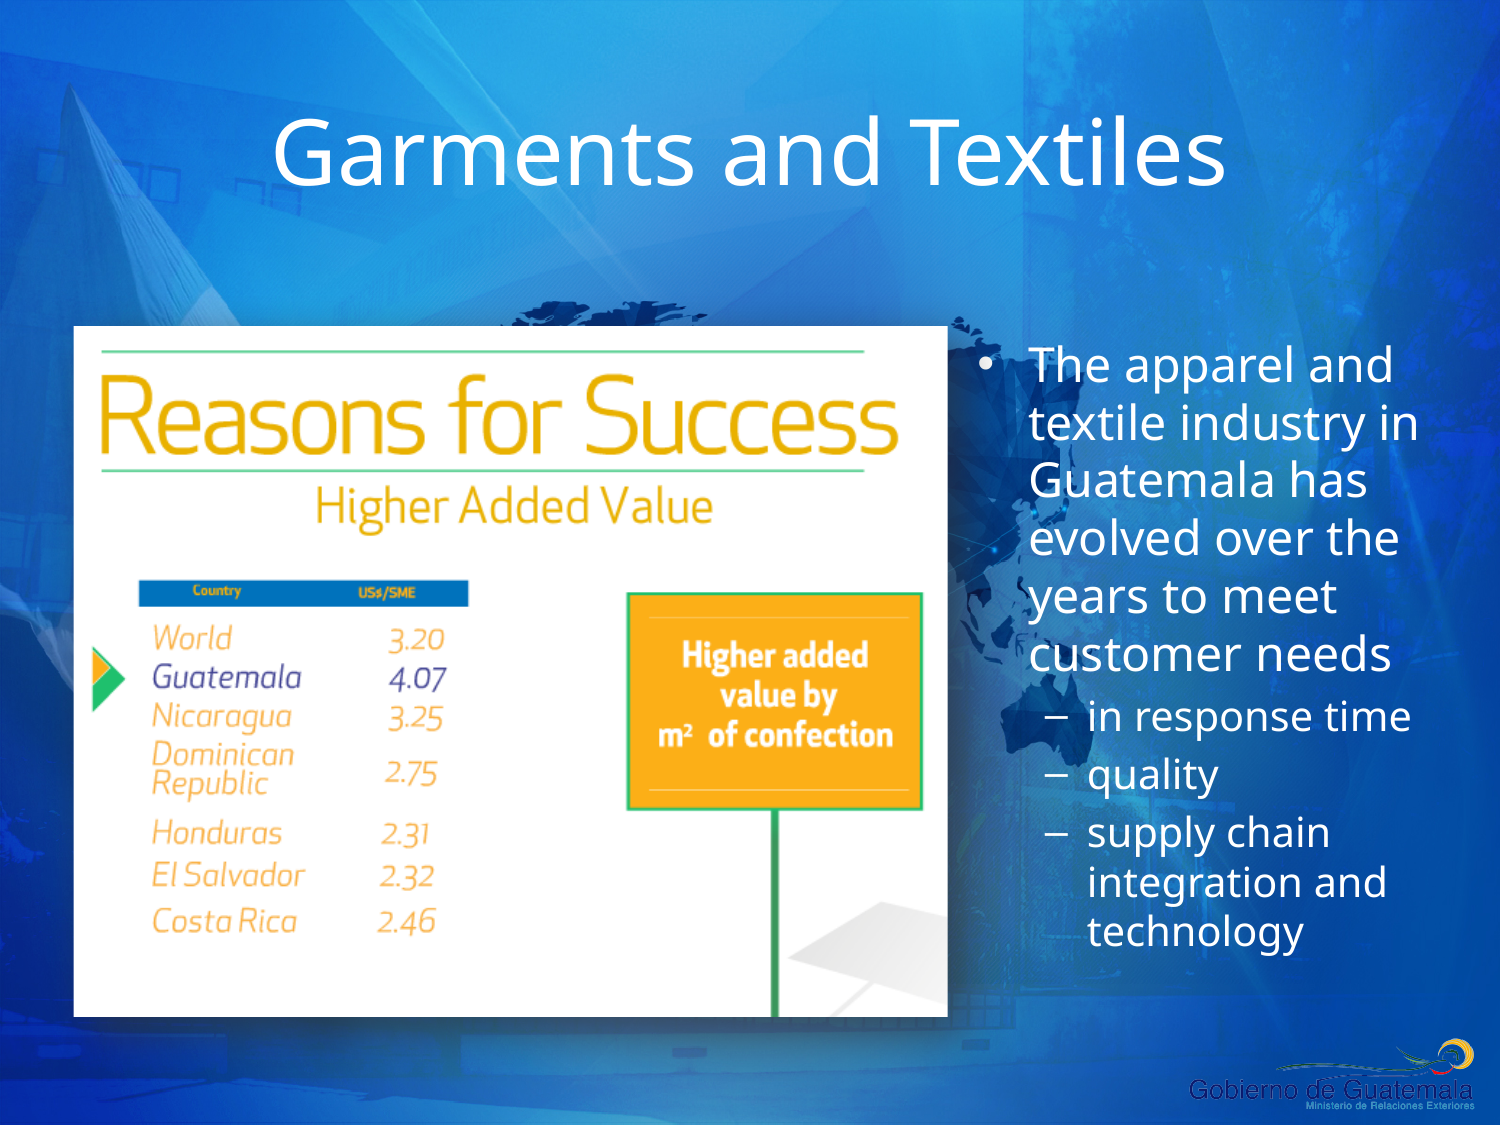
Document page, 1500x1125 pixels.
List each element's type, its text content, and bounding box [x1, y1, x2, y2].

list The apparel and textile industry in Guatemala has evolved over the years to meet customer needs in response time quality supply chain integration and technology [980, 326, 1474, 970]
title Garments and Textiles [150, 53, 1350, 243]
picture [0, 0, 1500, 1125]
